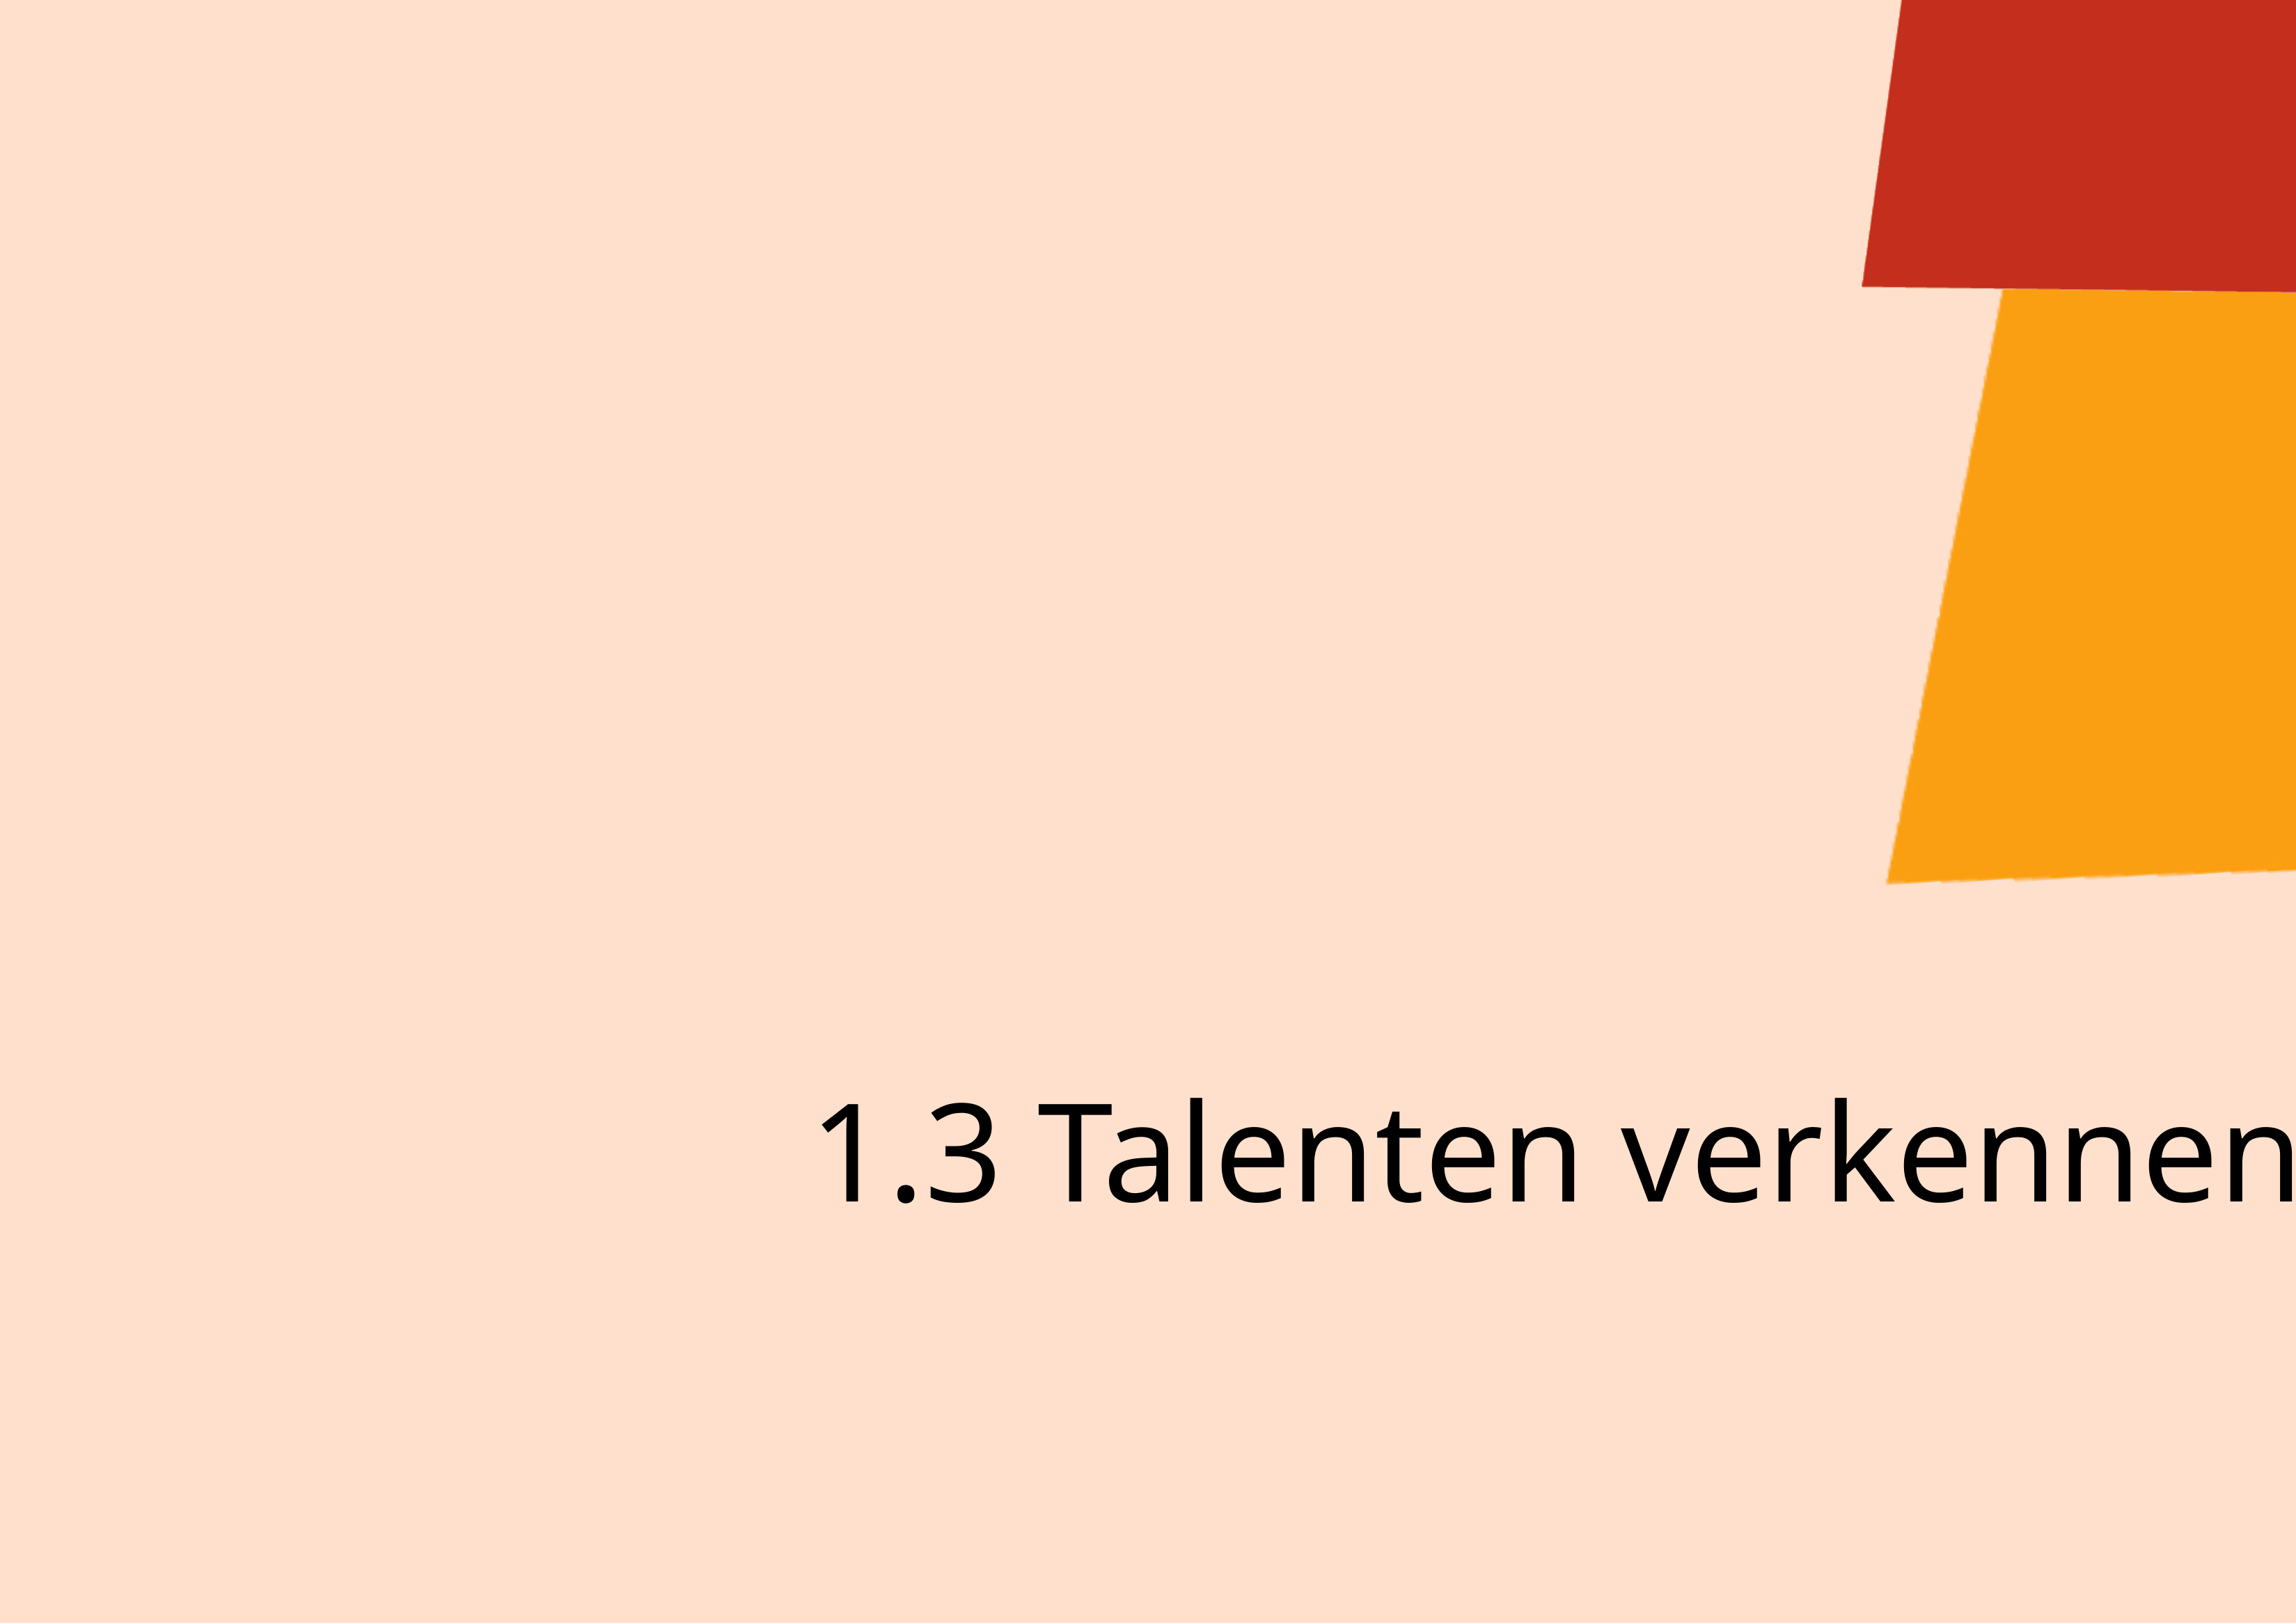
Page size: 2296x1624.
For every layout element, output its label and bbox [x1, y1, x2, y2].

text_box [0, 0, 2296, 1624]
